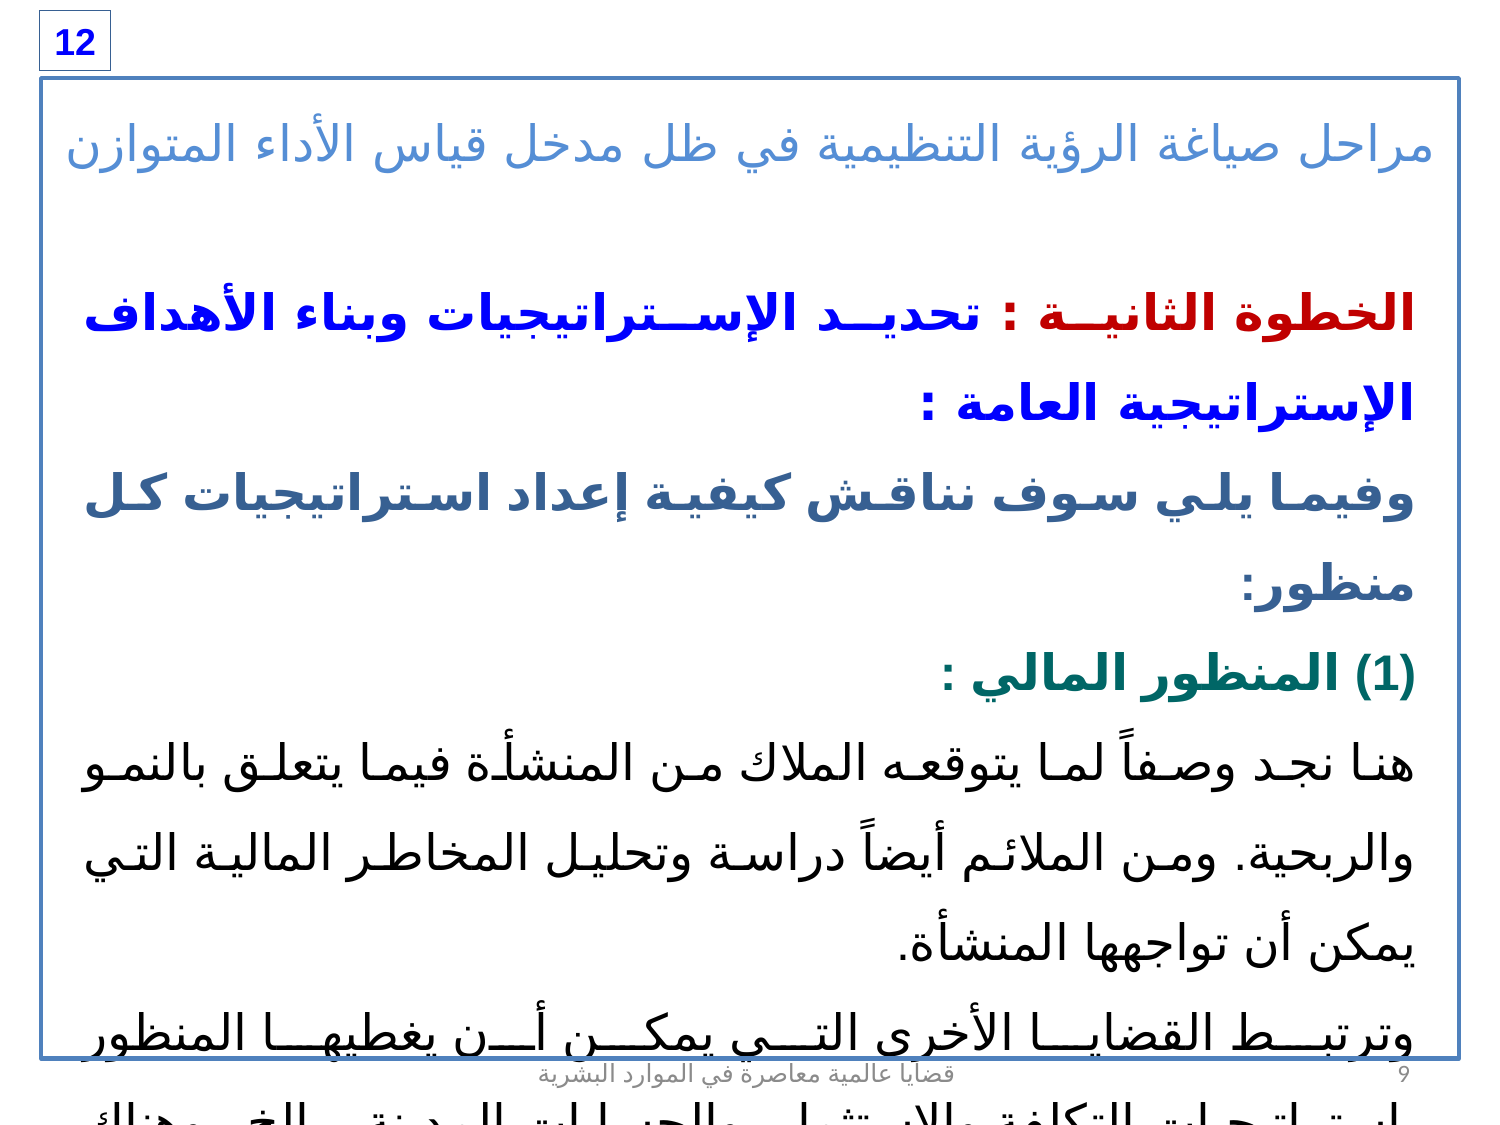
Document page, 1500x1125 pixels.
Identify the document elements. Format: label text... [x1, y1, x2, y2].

text_box الخطوة الثانية : تحديد الإستراتيجيات وبناء الأهداف الإستراتيجية العامة : وفيما يلي سوف نناقش كيفية إعداد استراتيجيات كل منظور: (1) المنظور المالي : هنا نجد وصفاً لما يتوقعه الملاك من المنشأة فيما يتعلق بالنمو والربحية. ومن الملائم أيضاً دراسة وتحليل المخاطر المالية التي يمكن أن تواجهها المنشأة. وترتبط القضايا الأخرى التي يمكن أن يغطيها المنظور باستراتيجيات التكلفة والاستثمار، والحسابات المدينة .. إلخ . وهناك العديد من أدوات الرقابة الإدارية التقليدية ، تتمثل في صورة مقاييس مالية ونسب أساسية Key ratios. [69, 1061, 1431, 1125]
slide_number 9 [1074, 1042, 1425, 1103]
text_box [39, 76, 1461, 1061]
footer قضايا عالمية معاصرة في الموارد البشرية [512, 1042, 988, 1103]
text_box مراحل صياغة الرؤية التنظيمية في ظل مدخل قياس الأداء المتوازن [50, 74, 1451, 179]
text_box 12 [39, 10, 111, 71]
